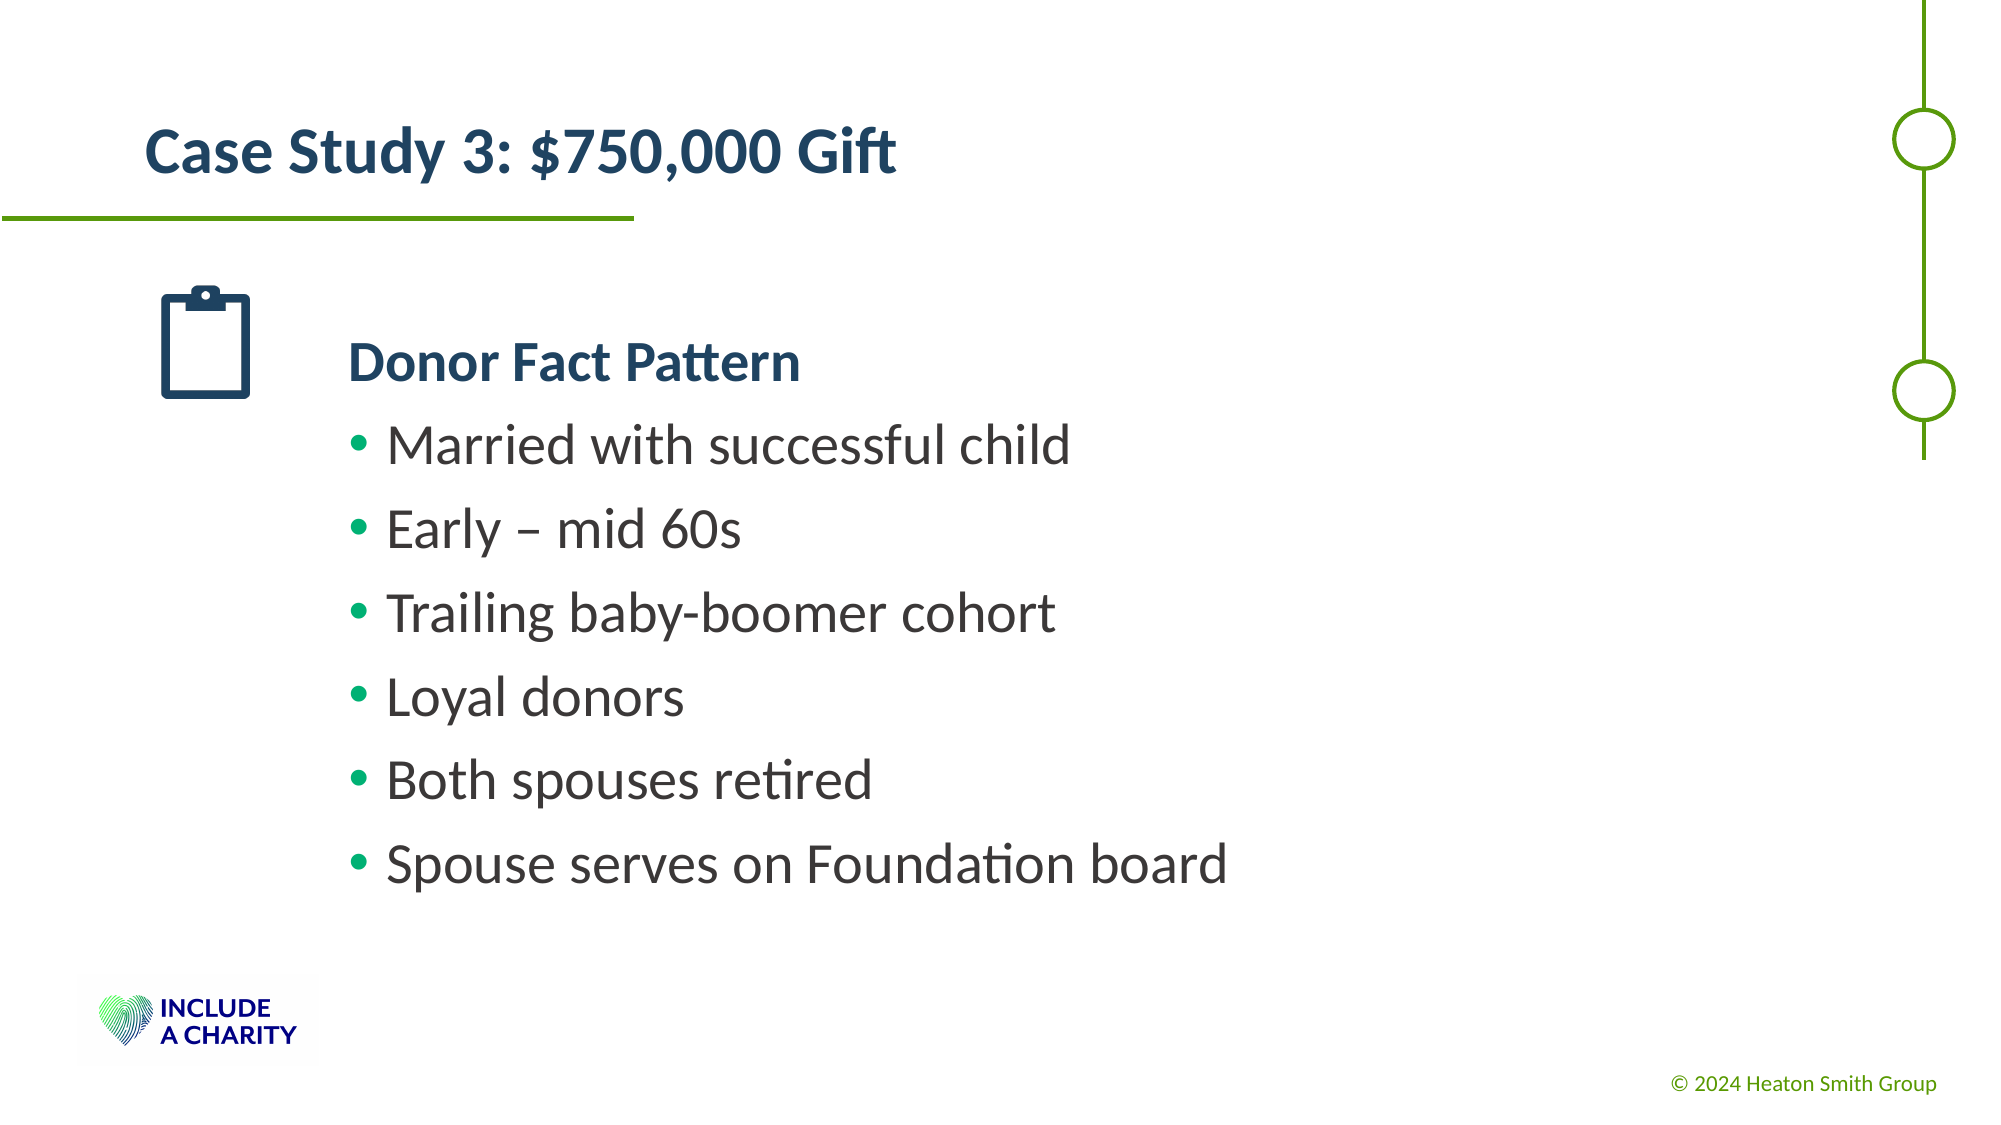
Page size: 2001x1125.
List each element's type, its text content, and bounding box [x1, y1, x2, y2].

title Case Study 3: $750,000 Gift [130, 0, 1900, 312]
picture [77, 974, 319, 1067]
text_box Donor Fact Pattern Married with successful child Early – mid 60s Trailing baby-boomer cohort Loyal donors Both spouses retired Spouse serves on Foundation board [333, 323, 1900, 975]
picture [137, 273, 274, 410]
